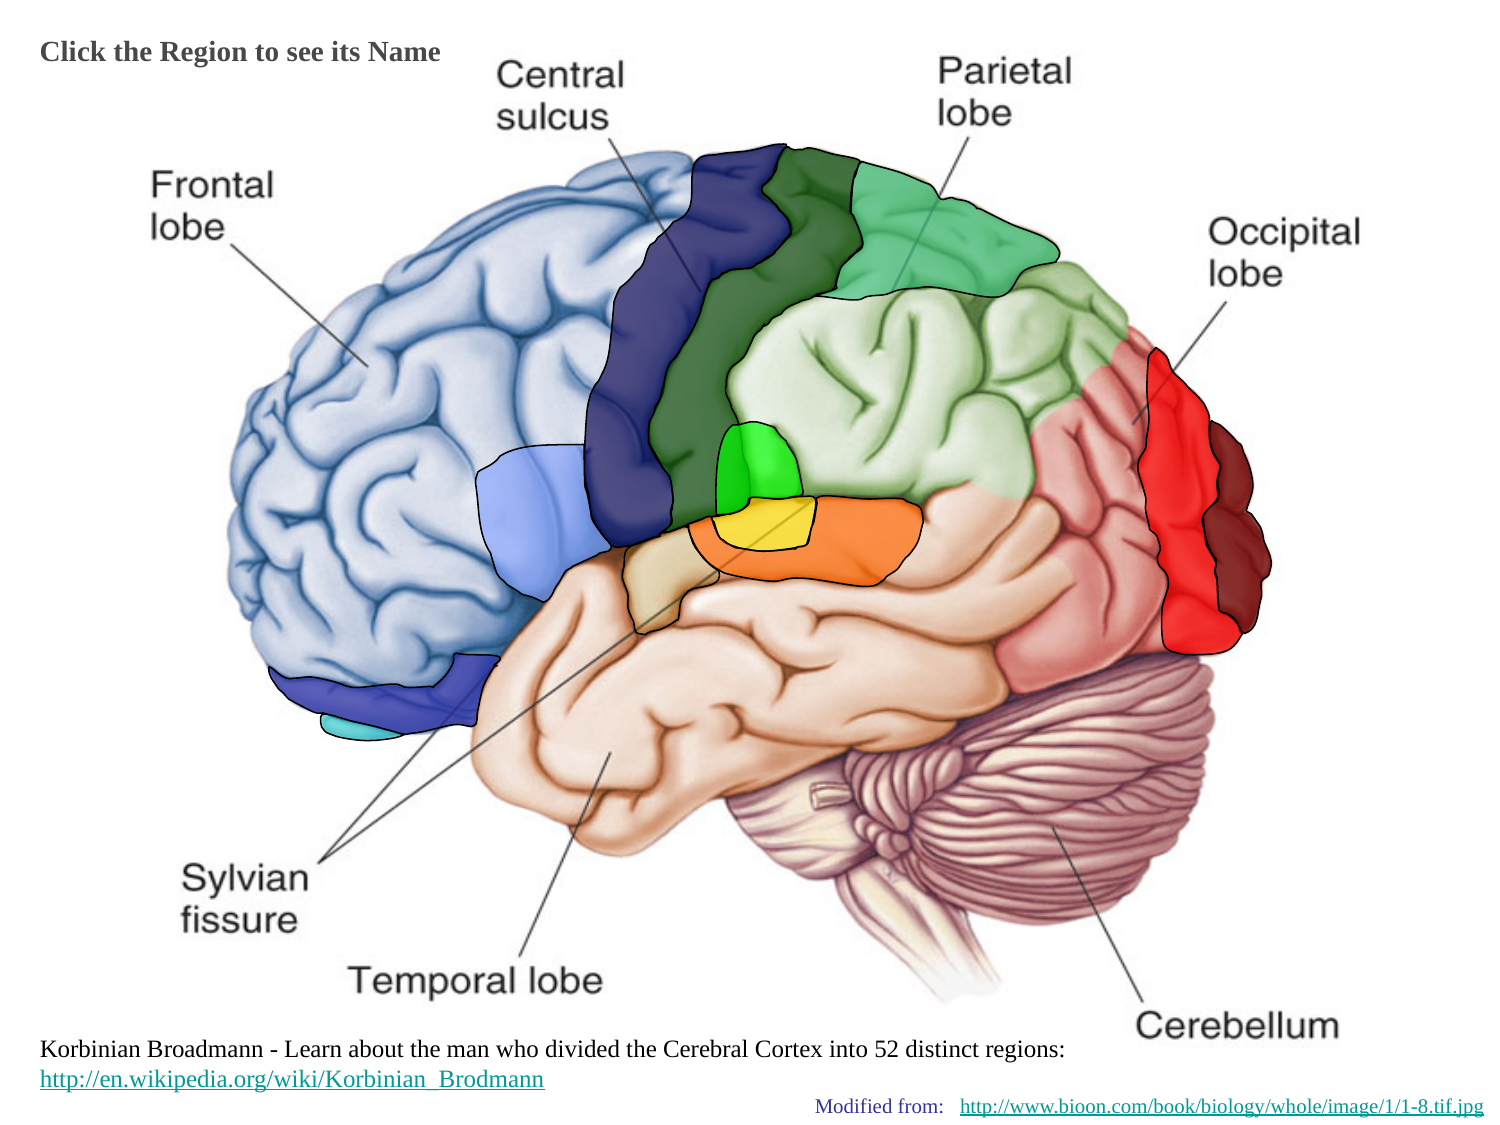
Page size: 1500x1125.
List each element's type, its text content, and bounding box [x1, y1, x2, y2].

text_box Click the Region to see its Name [24, 24, 463, 75]
picture [149, 49, 1363, 1048]
text_box Modified from: http://www.bioon.com/book/biology/whole/image/1/1-8.tif.jpg [800, 1084, 1500, 1125]
text_box Korbinian Broadmann - Learn about the man who divided the Cerebral Cortex into 52 distinct regions: http://en.wikipedia.org/wiki/Korbinian_Brodmann [24, 1024, 1475, 1100]
